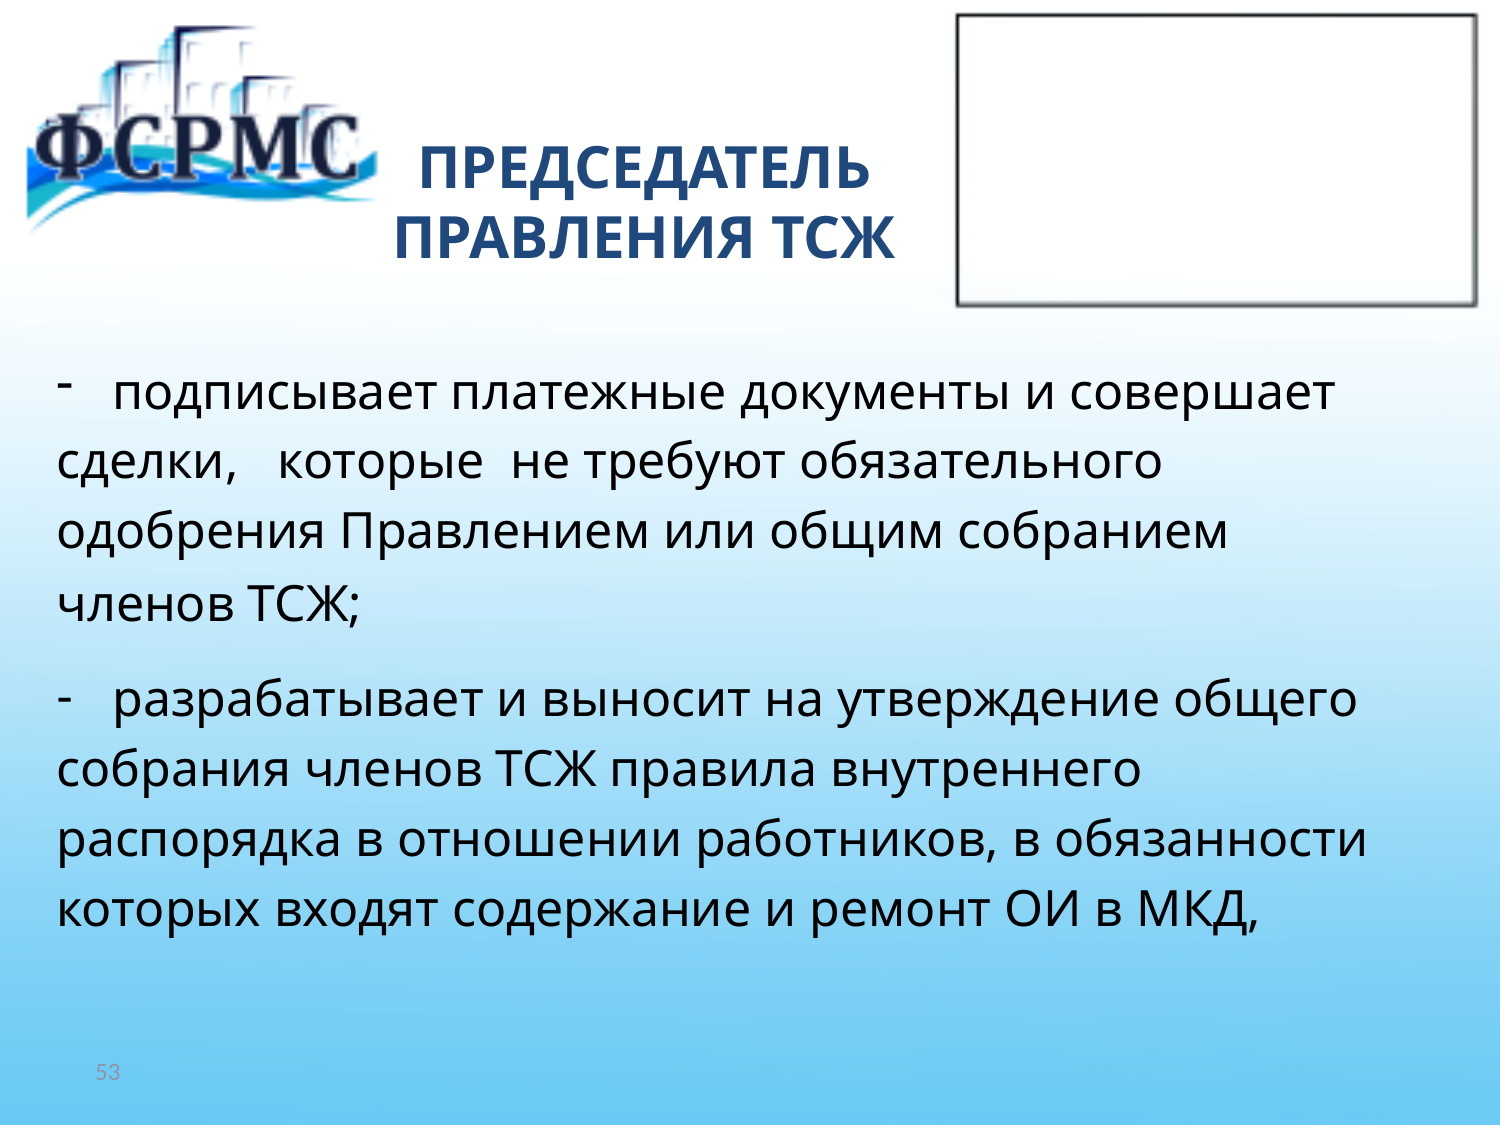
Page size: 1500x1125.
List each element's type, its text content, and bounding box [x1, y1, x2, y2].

picture [0, 0, 1500, 1125]
list подписывает платежные документы и совершает сделки, которые не требуют обязательного одобрения Правлением или общим собранием членов ТСЖ; разрабатывает и выносит на утверждение общего собрания членов ТСЖ правила внутреннего распорядка в отношении работников, в обязанности которых входят содержание и ремонт ОИ в МКД, [41, 351, 1500, 1055]
title ПРЕДСЕДАТЕЛЬ ПРАВЛЕНИЯ ТСЖ [304, 175, 985, 305]
slide_number 53 [53, 1040, 136, 1100]
